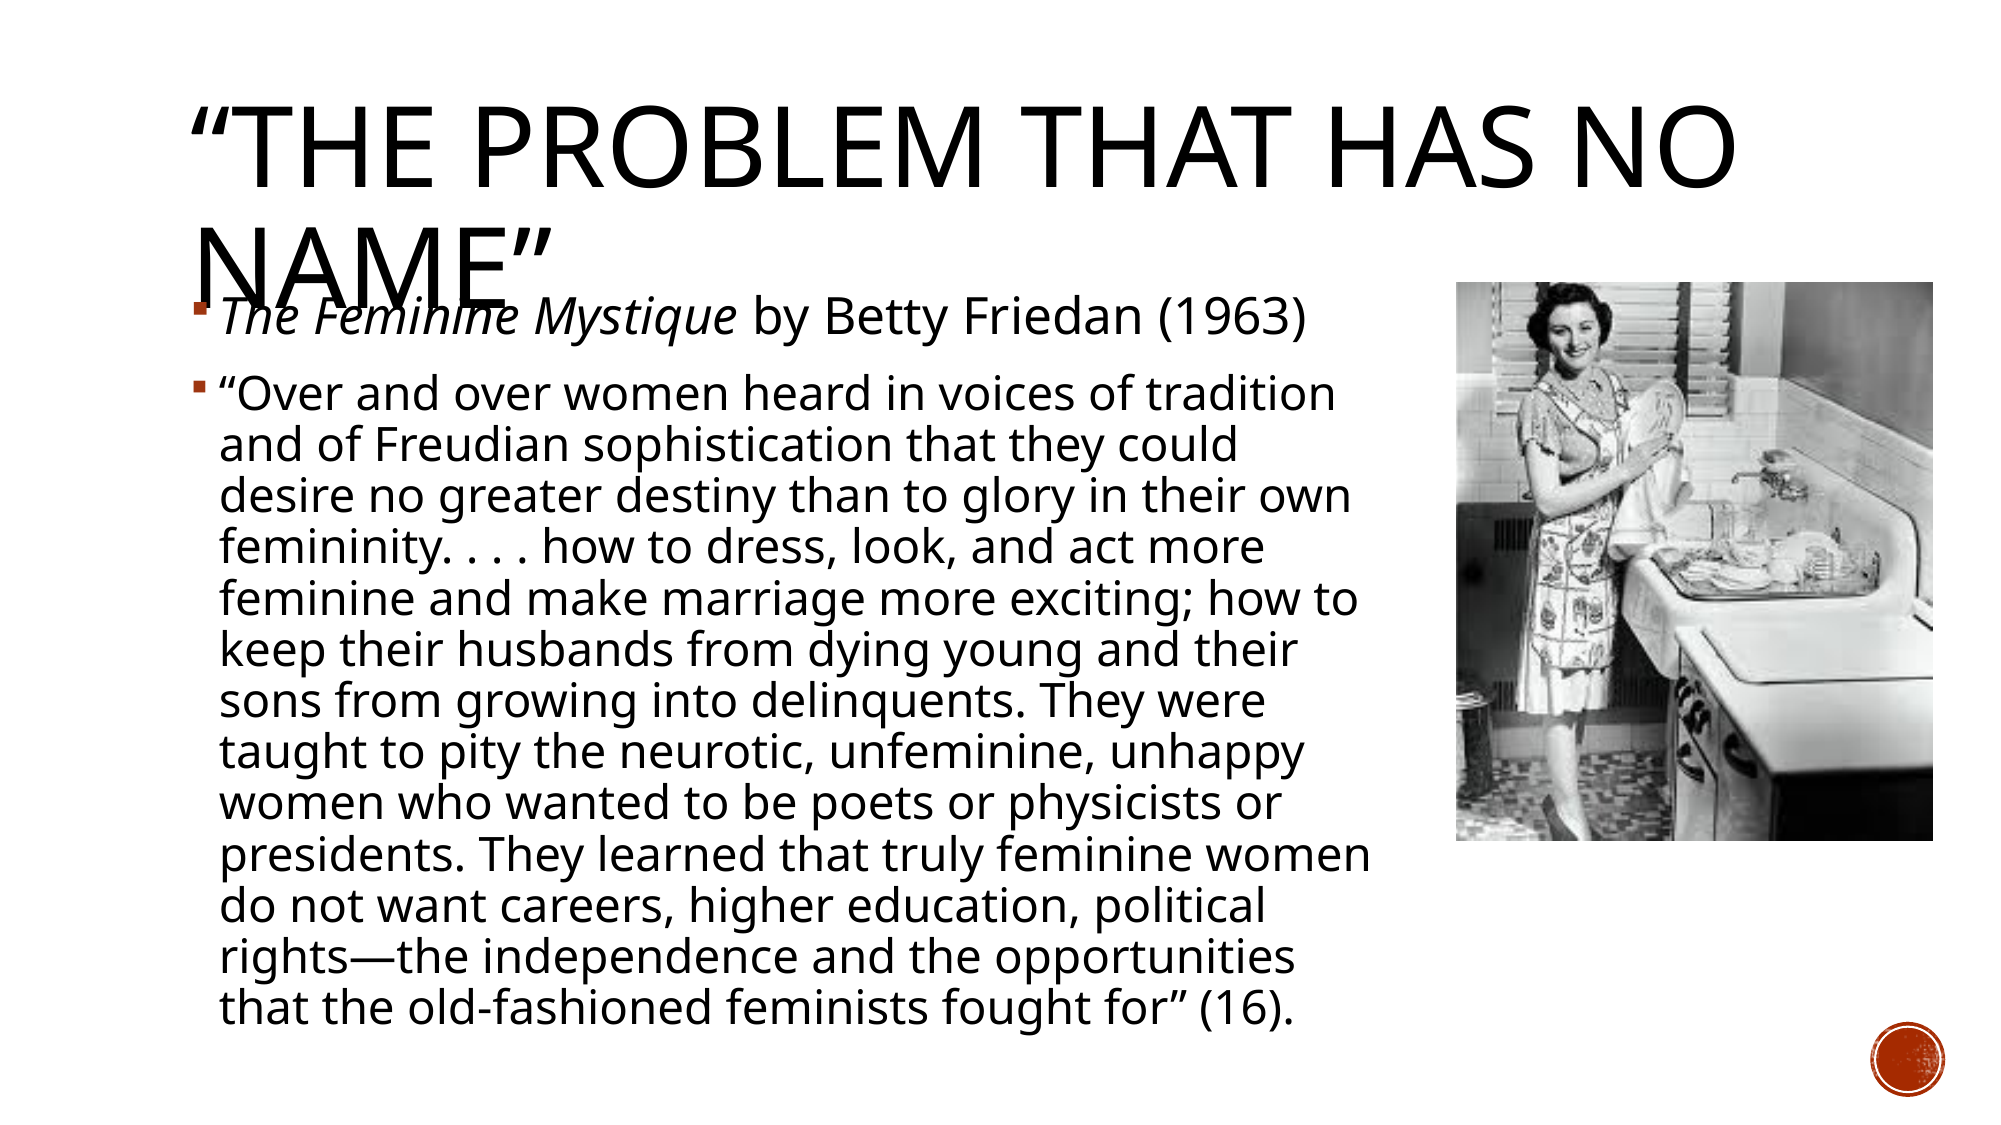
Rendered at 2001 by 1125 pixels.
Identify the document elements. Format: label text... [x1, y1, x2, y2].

list The Feminine Mystique by Betty Friedan (1963) “Over and over women heard in voices of tradition and of Freudian sophistication that they could desire no greater destiny than to glory in their own femininity. . . . how to dress, look, and act more feminine and make marriage more exciting; how to keep their husbands from dying young and their sons from growing into delinquents. They were taught to pity the neurotic, unfeminine, unhappy women who wanted to be poets or physicists or presidents. They learned that truly feminine women do not want careers, higher education, political rights—the independence and the opportunities that the old-fashioned feminists fought for” (16). [175, 282, 1398, 1093]
title “The Problem that Has NO Name” [175, 79, 1826, 344]
picture [1456, 282, 1933, 841]
